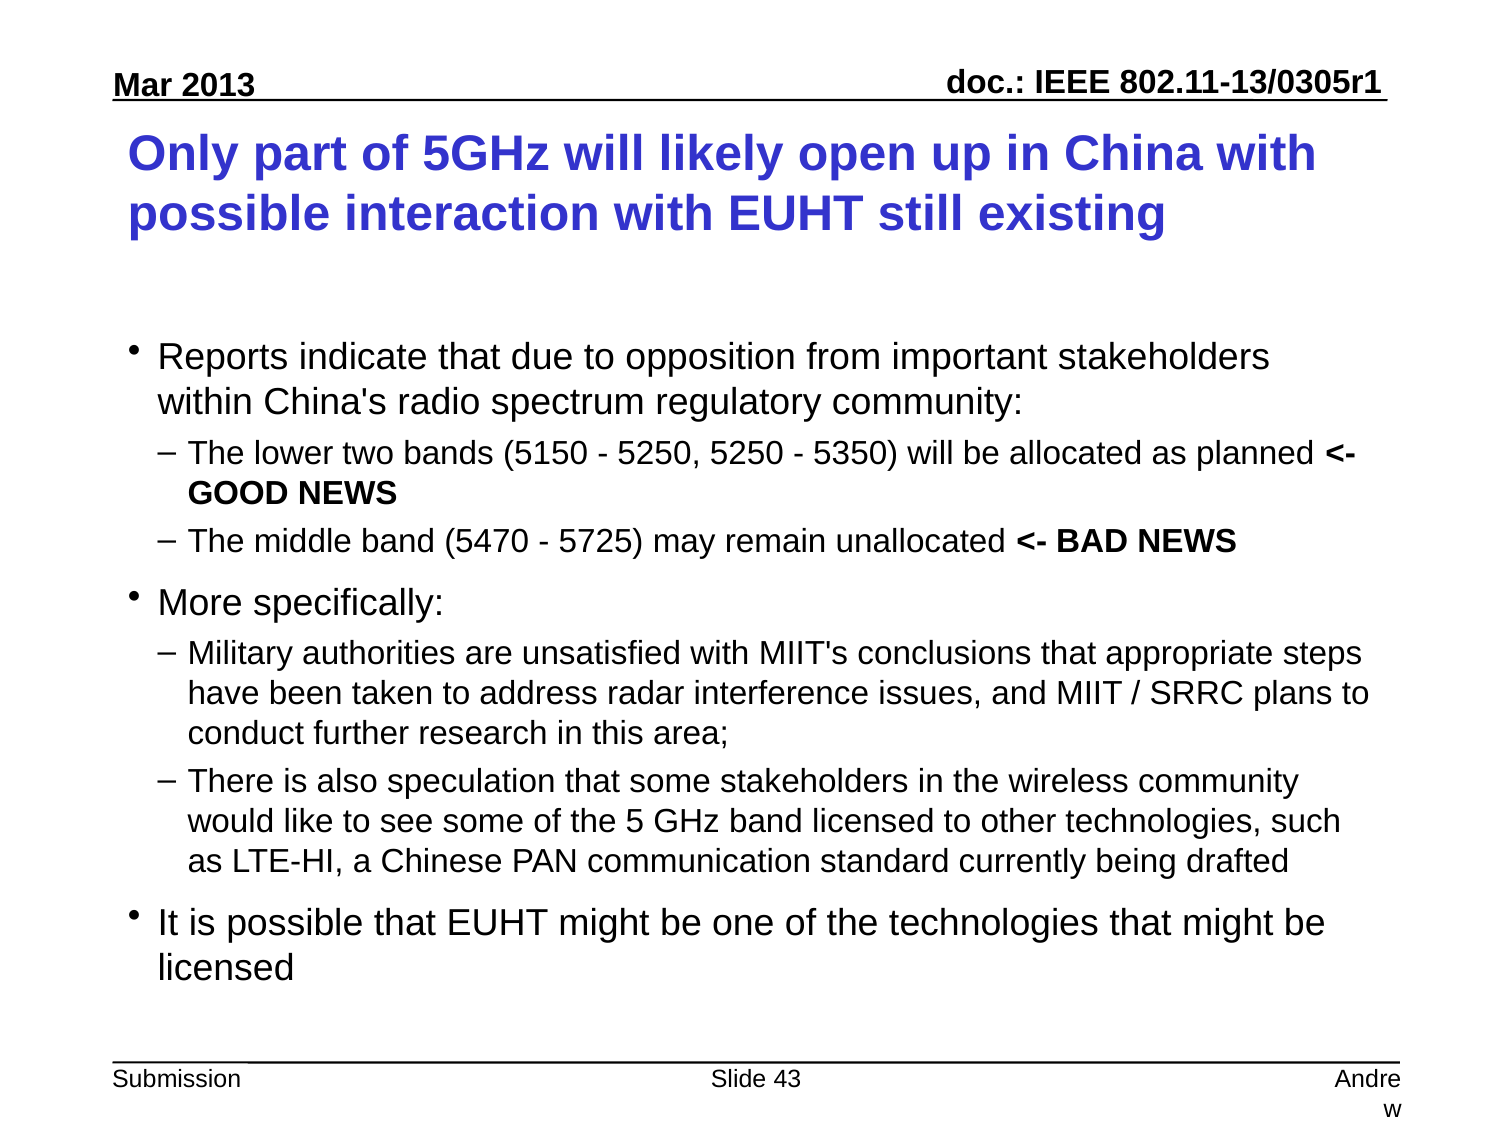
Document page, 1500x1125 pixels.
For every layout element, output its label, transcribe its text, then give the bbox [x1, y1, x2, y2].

footer Andrew Myles, Cisco [1320, 1061, 1402, 1093]
title Only part of 5GHz will likely open up in China with possible interaction with EUHT still existing [112, 112, 1388, 288]
slide_number Slide 43 [709, 1061, 803, 1093]
list Reports indicate that due to opposition from important stakeholders within China's radio spectrum regulatory community: The lower two bands (5150 - 5250, 5250 - 5350) will be allocated as planned <- GOOD NEWS The middle band (5470 - 5725) may remain unallocated <- BAD NEWS More specifically: Military authorities are unsatisfied with MIIT's conclusions that appropriate steps have been taken to address radar interference issues, and MIIT / SRRC plans to conduct further research in this area; There is also speculation that some stakeholders in the wireless community would like to see some of the 5 GHz band licensed to other technologies, such as LTE-HI, a Chinese PAN communication standard currently being drafted It is possible that EUHT might be one of the technologies that might be licensed [112, 324, 1388, 1000]
